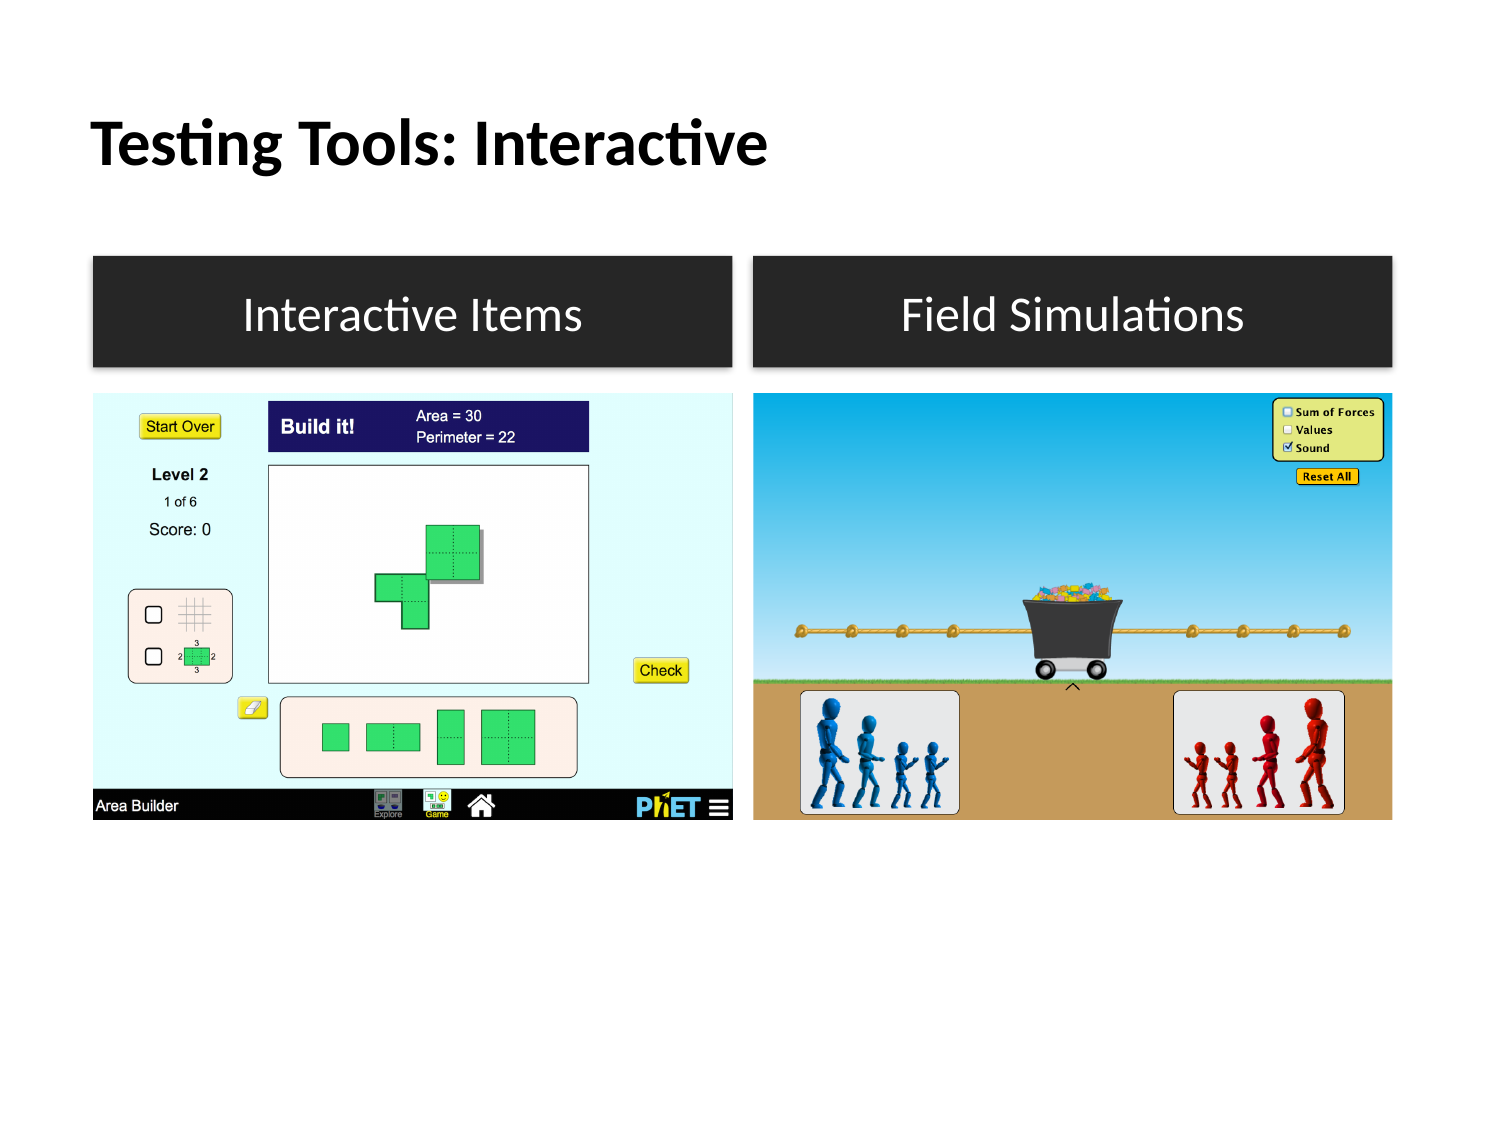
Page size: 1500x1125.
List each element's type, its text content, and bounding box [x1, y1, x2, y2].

text_box Interactive Items [92, 255, 733, 368]
title Testing Tools: Interactive [75, 45, 1425, 233]
text_box Field Simulations [752, 255, 1393, 368]
picture [752, 393, 1393, 820]
picture [92, 393, 733, 820]
